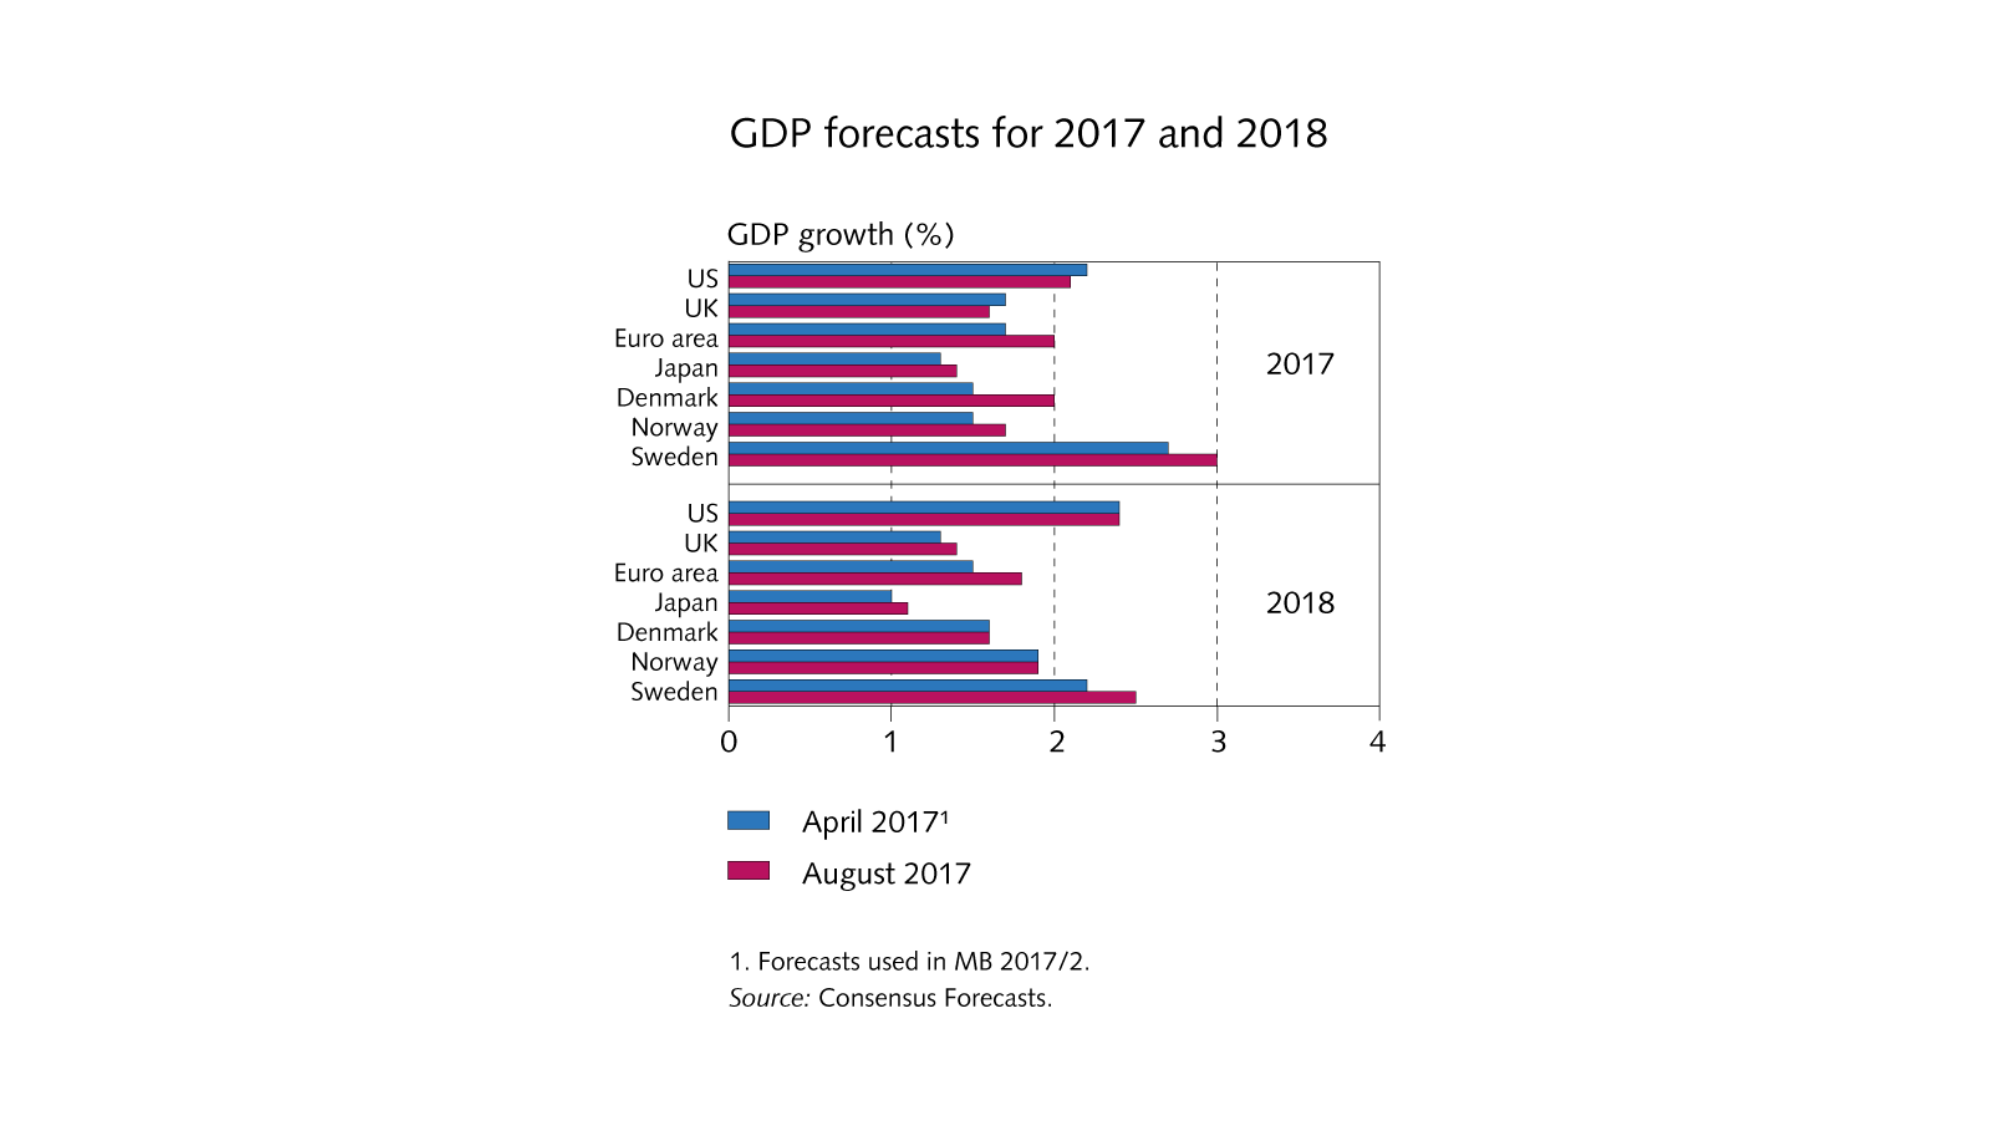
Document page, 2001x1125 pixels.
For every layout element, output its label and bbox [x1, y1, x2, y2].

picture [613, 112, 1387, 1013]
